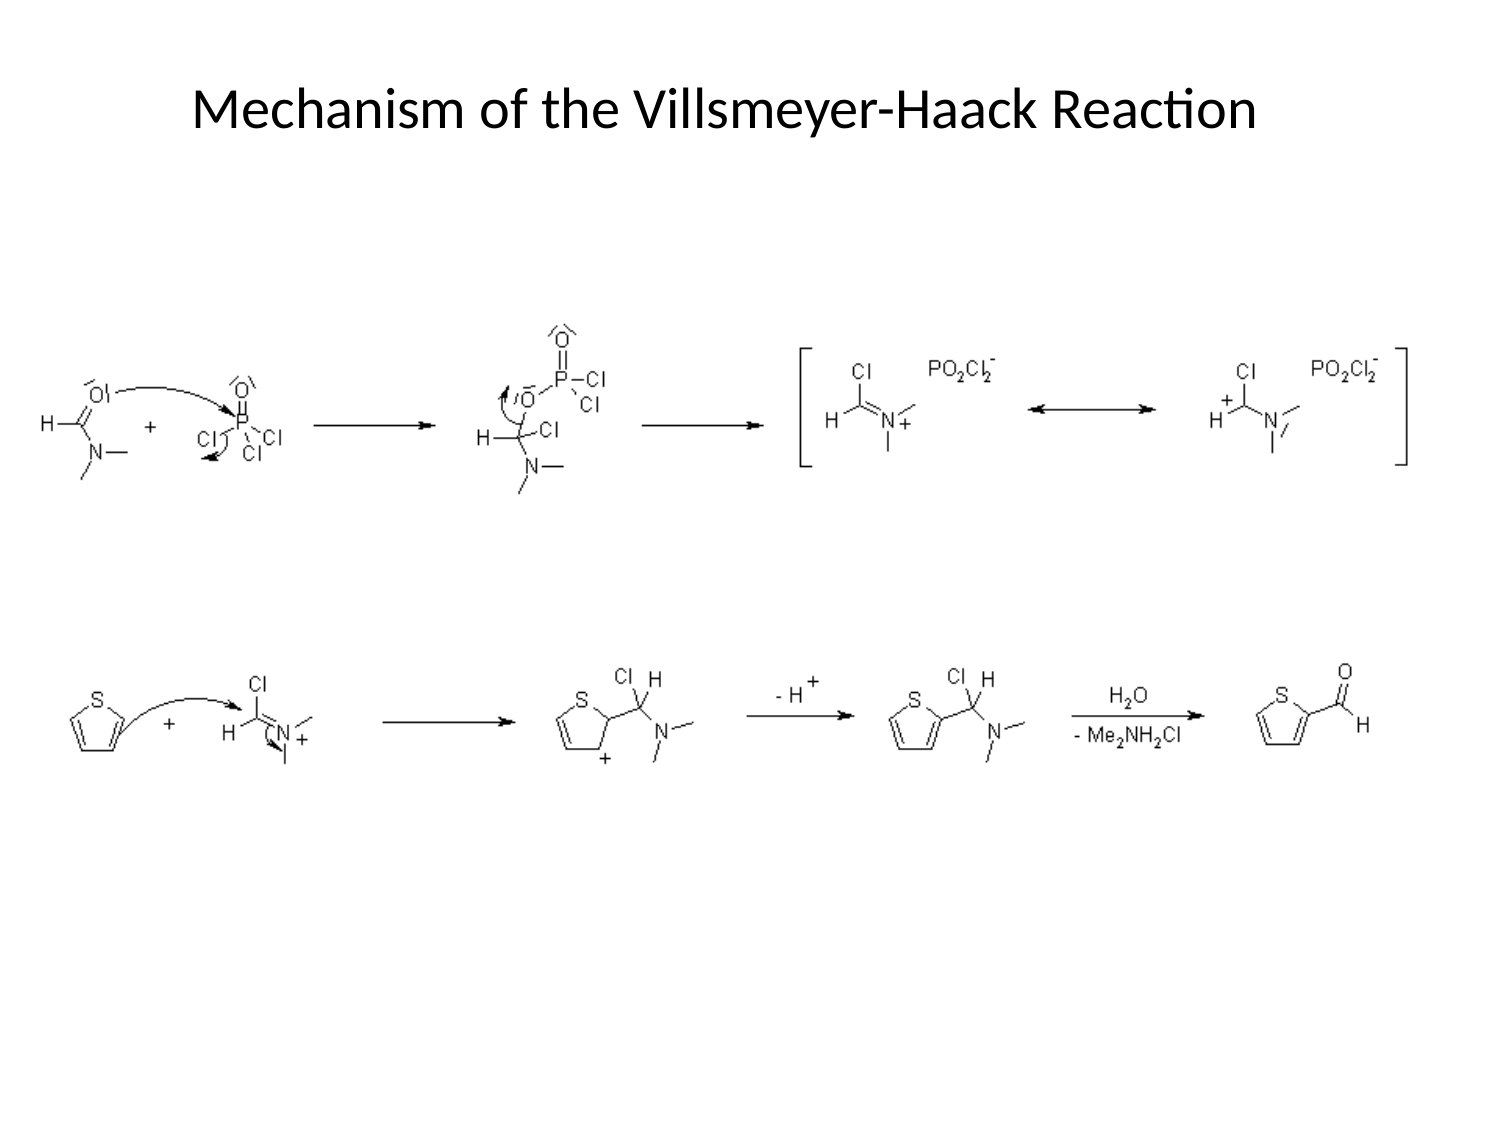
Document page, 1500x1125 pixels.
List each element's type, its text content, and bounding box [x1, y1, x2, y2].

text_box Mechanism of the Villsmeyer-Haack Reaction [87, 62, 1363, 148]
picture [49, 637, 1422, 802]
picture [28, 299, 1500, 518]
